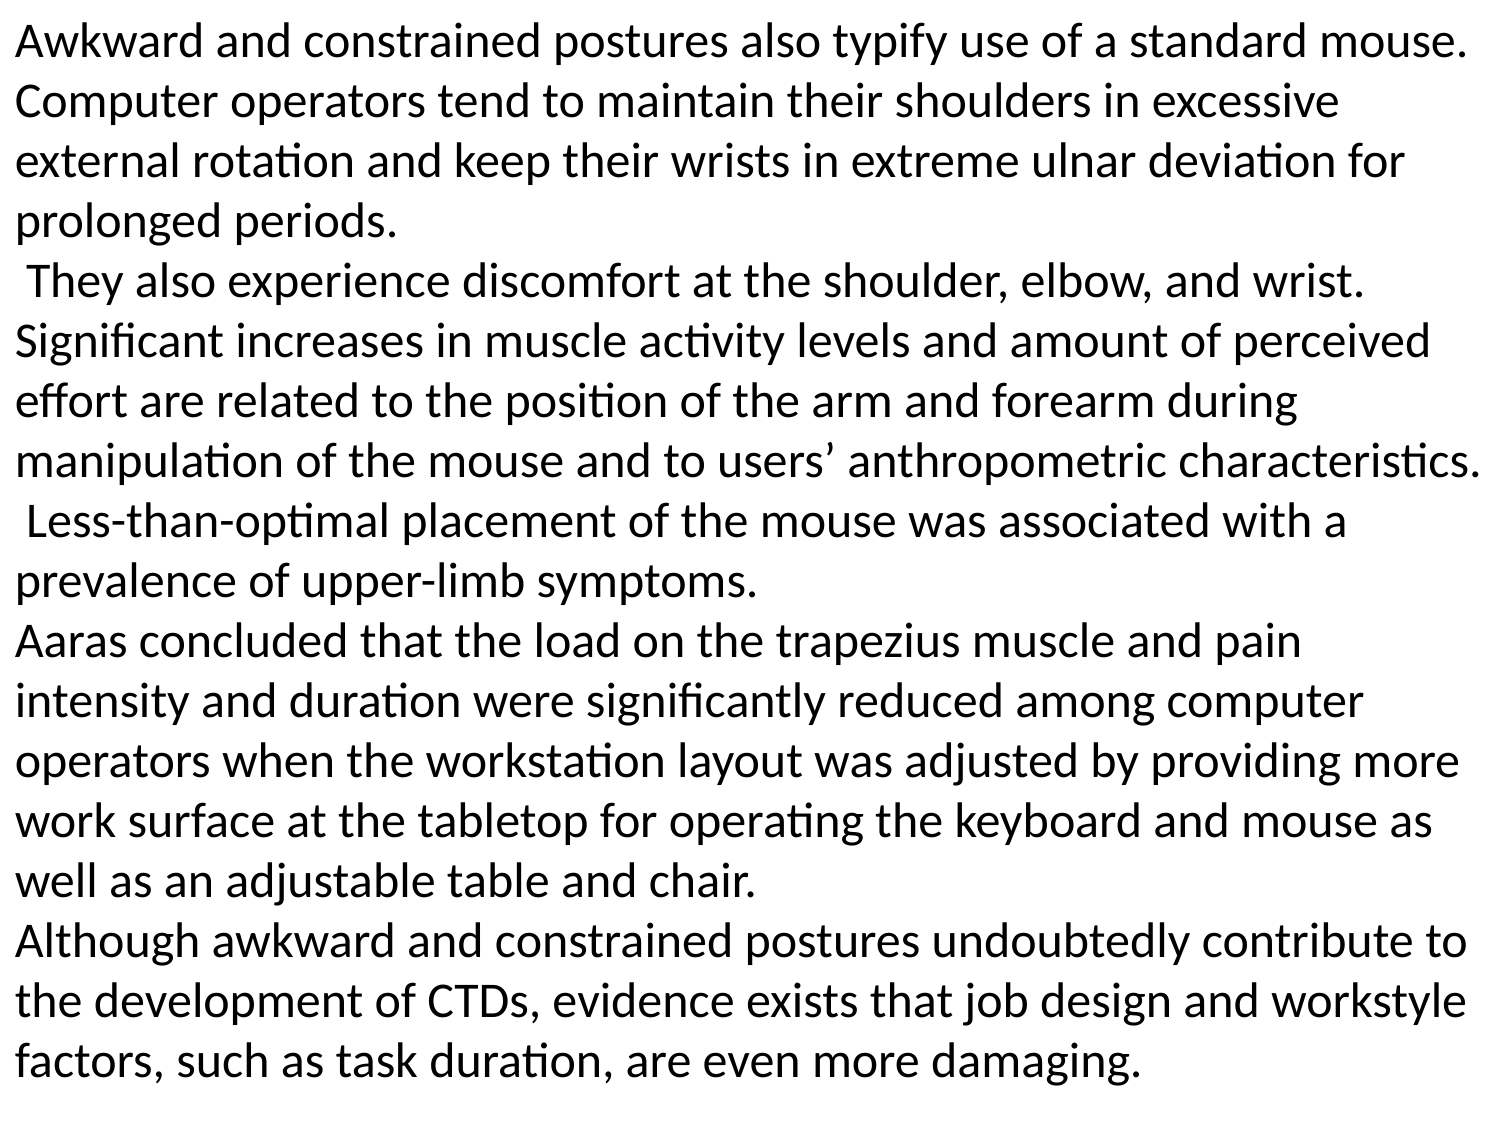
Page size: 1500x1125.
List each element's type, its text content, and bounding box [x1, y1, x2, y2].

text_box Awkward and constrained postures also typify use of a standard mouse. Computer operators tend to maintain their shoulders in excessive external rotation and keep their wrists in extreme ulnar deviation for prolonged periods. They also experience discomfort at the shoulder, elbow, and wrist. Significant increases in muscle activity levels and amount of perceived effort are related to the position of the arm and forearm during manipulation of the mouse and to users’ anthropometric characteristics. Less-than-optimal placement of the mouse was associated with a prevalence of upper-limb symptoms. Aaras concluded that the load on the trapezius muscle and pain intensity and duration were significantly reduced among computer operators when the workstation layout was adjusted by providing more work surface at the tabletop for operating the keyboard and mouse as well as an adjustable table and chair. Although awkward and constrained postures undoubtedly contribute to the development of CTDs, evidence exists that job design and workstyle factors, such as task duration, are even more damaging. [0, 0, 1500, 1095]
